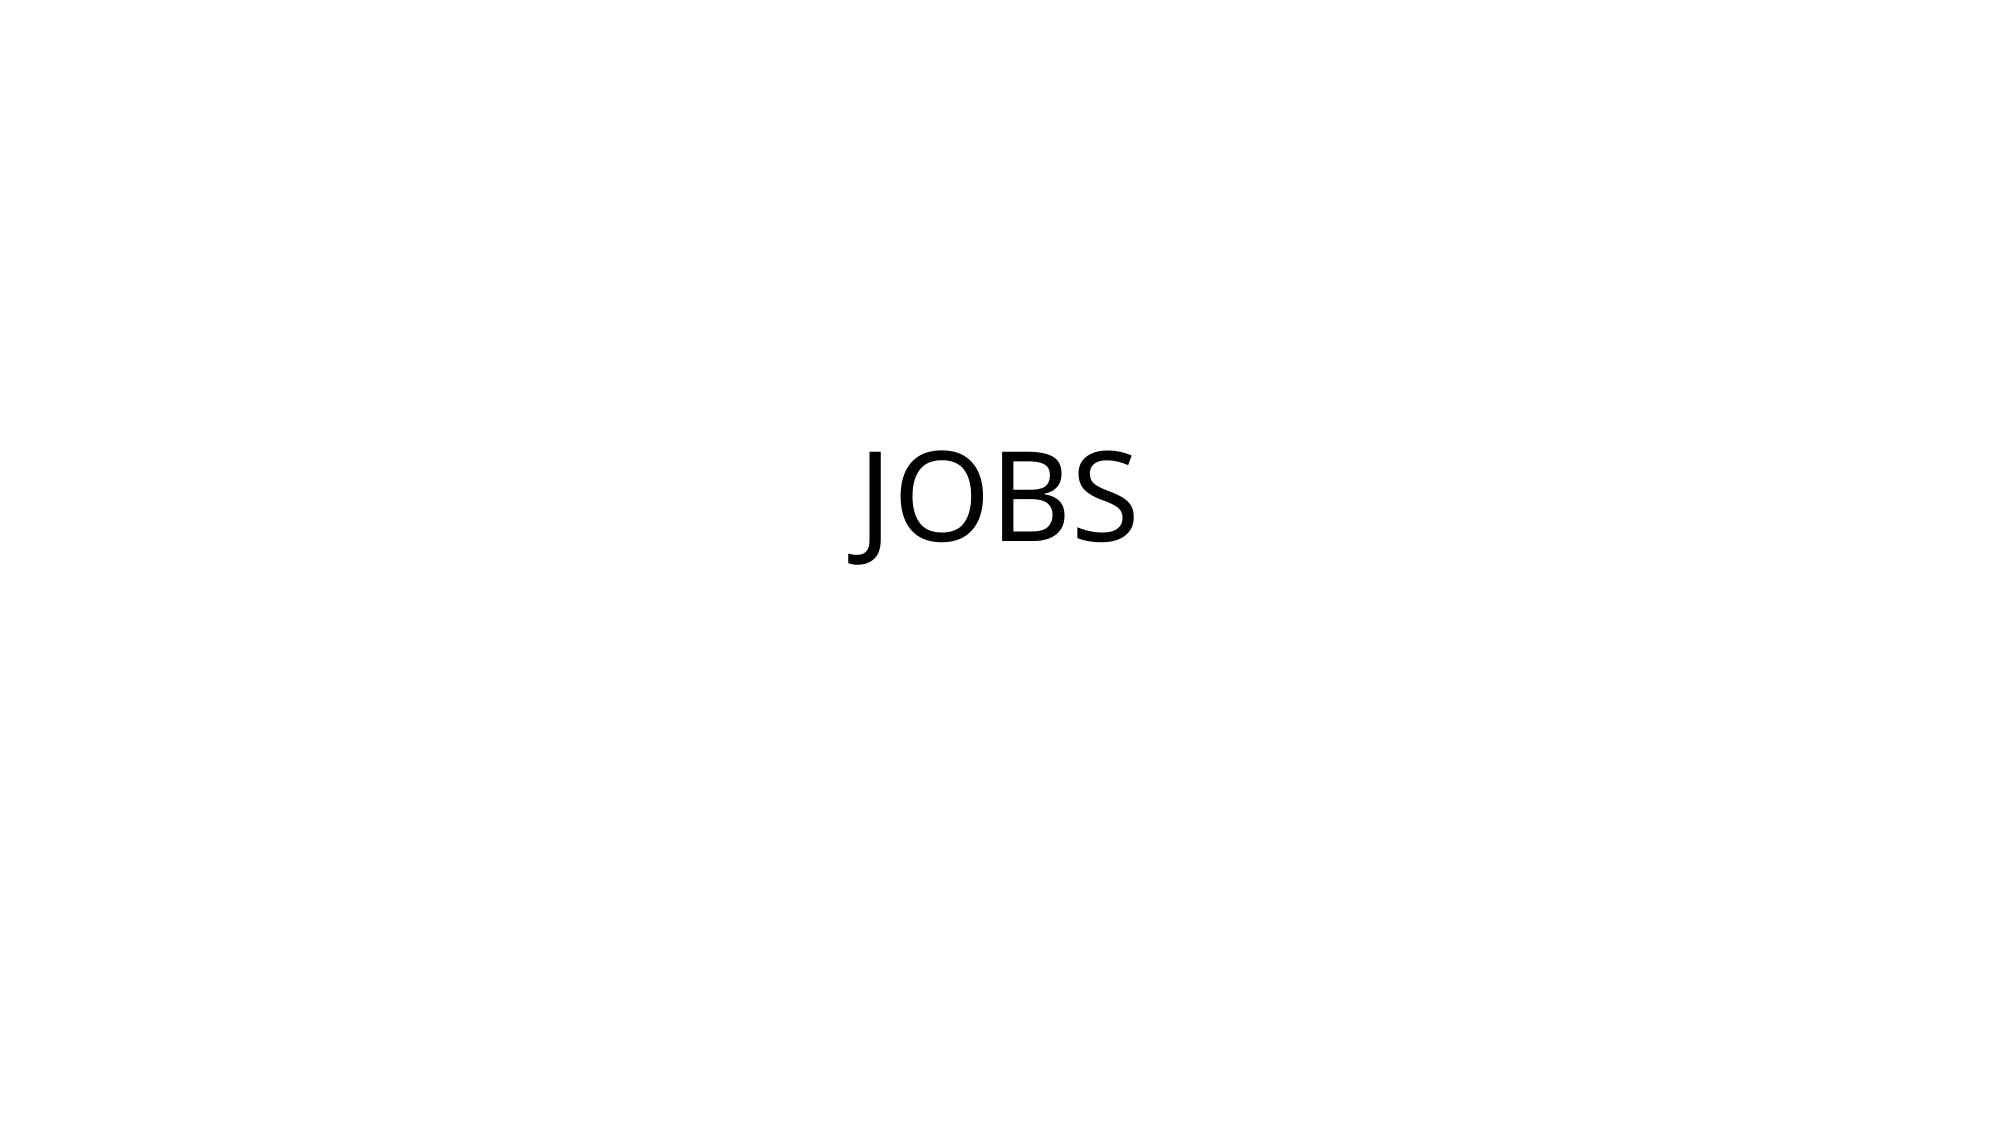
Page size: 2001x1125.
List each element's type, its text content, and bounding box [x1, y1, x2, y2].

title JOBS [249, 184, 1750, 576]
